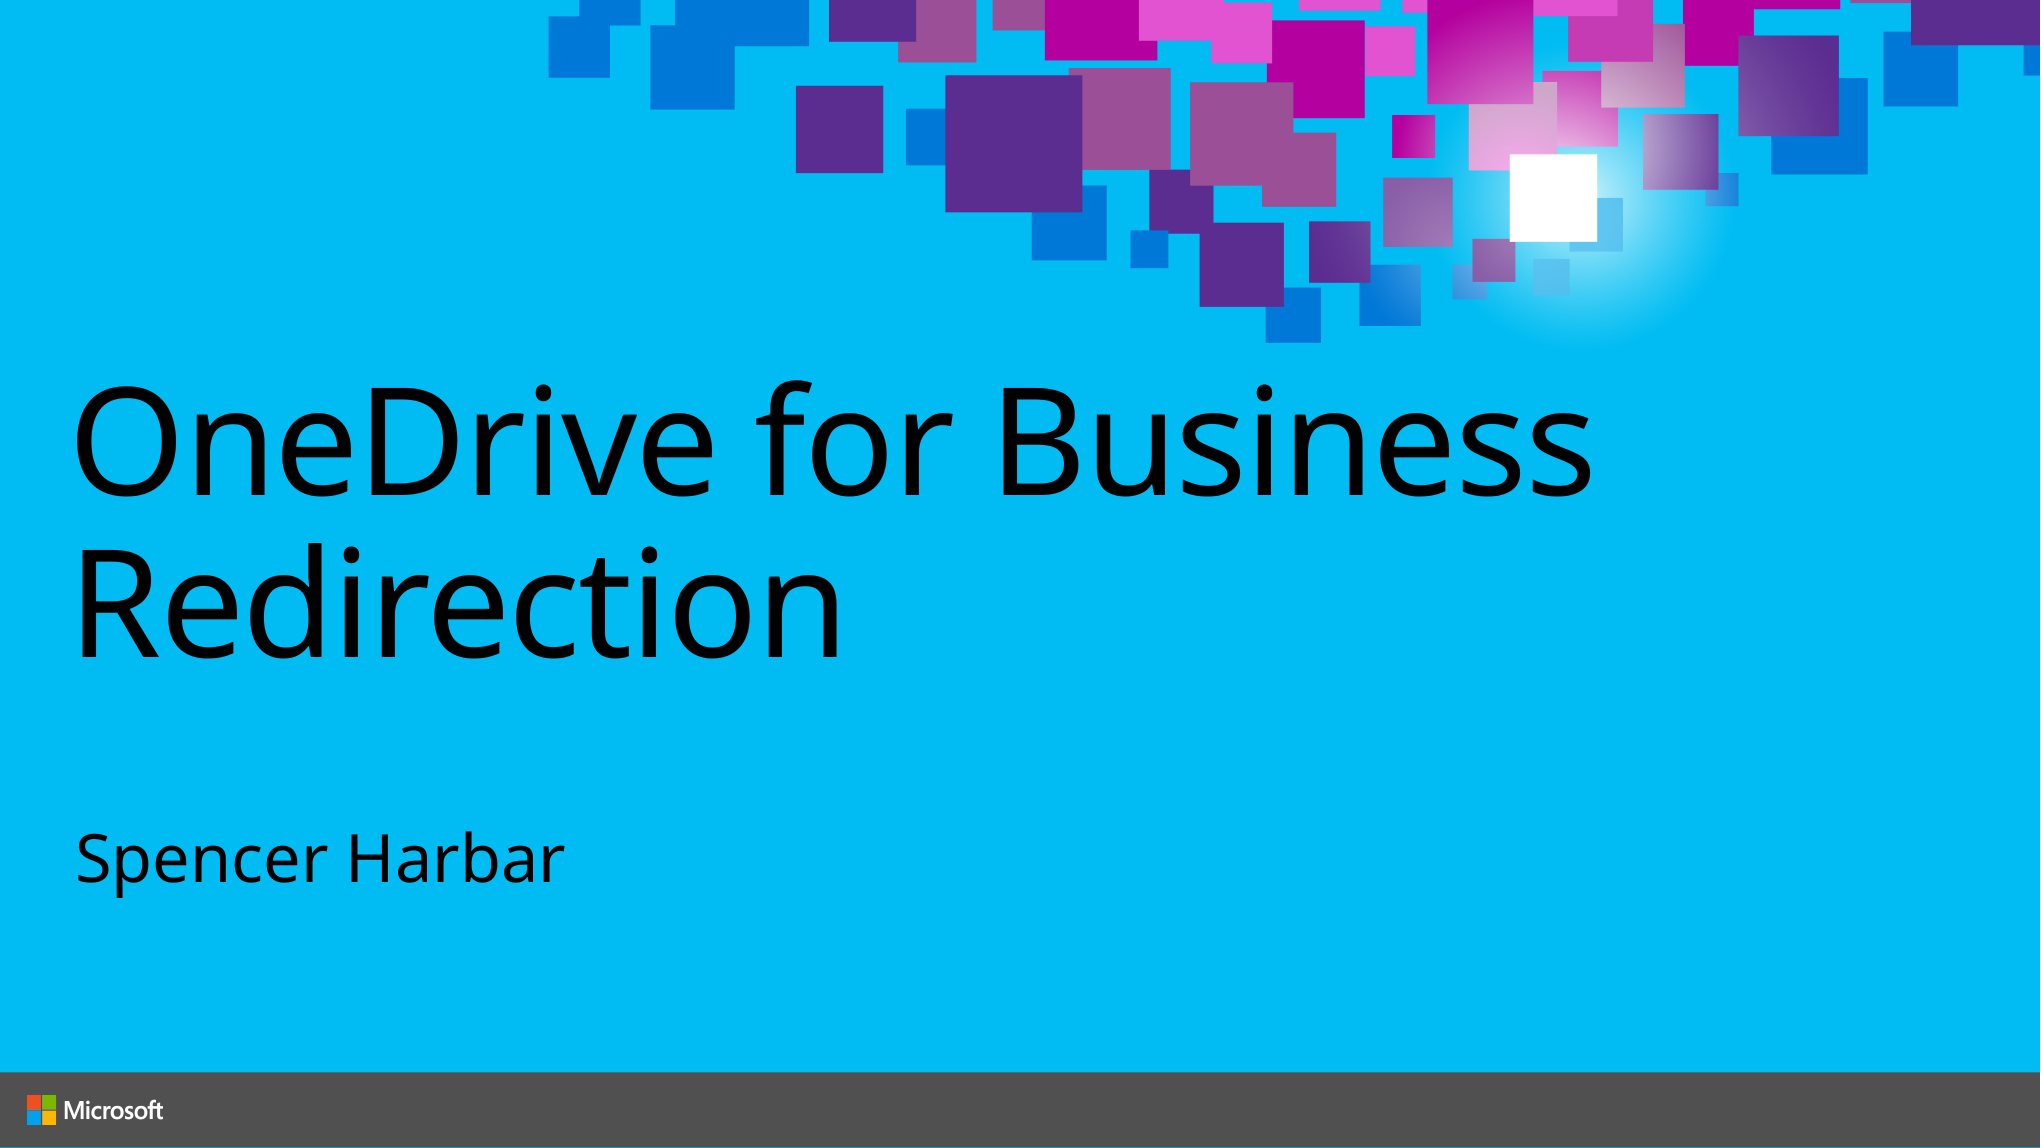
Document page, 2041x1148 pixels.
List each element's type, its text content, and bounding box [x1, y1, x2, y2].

picture [797, 86, 883, 172]
picture [1310, 222, 1420, 325]
picture [582, 559, 628, 657]
picture [383, 576, 427, 656]
title OneDrive for Business Redirection [45, 350, 1695, 545]
picture [252, 545, 320, 657]
picture [830, 0, 976, 62]
picture [770, 576, 835, 656]
picture [677, 576, 748, 657]
picture [84, 551, 156, 656]
picture [1384, 0, 1867, 331]
picture [550, 0, 640, 77]
picture [518, 576, 573, 657]
picture [170, 576, 236, 657]
picture [436, 576, 502, 657]
picture [345, 548, 358, 562]
picture [644, 578, 655, 656]
picture [1300, 0, 1380, 10]
picture [907, 0, 1415, 342]
picture [346, 578, 357, 656]
picture [643, 548, 656, 562]
picture [1393, 116, 1435, 157]
picture [651, 0, 808, 108]
picture [27, 1095, 163, 1125]
picture [1851, 0, 2040, 105]
list Spencer Harbar [45, 800, 1696, 922]
